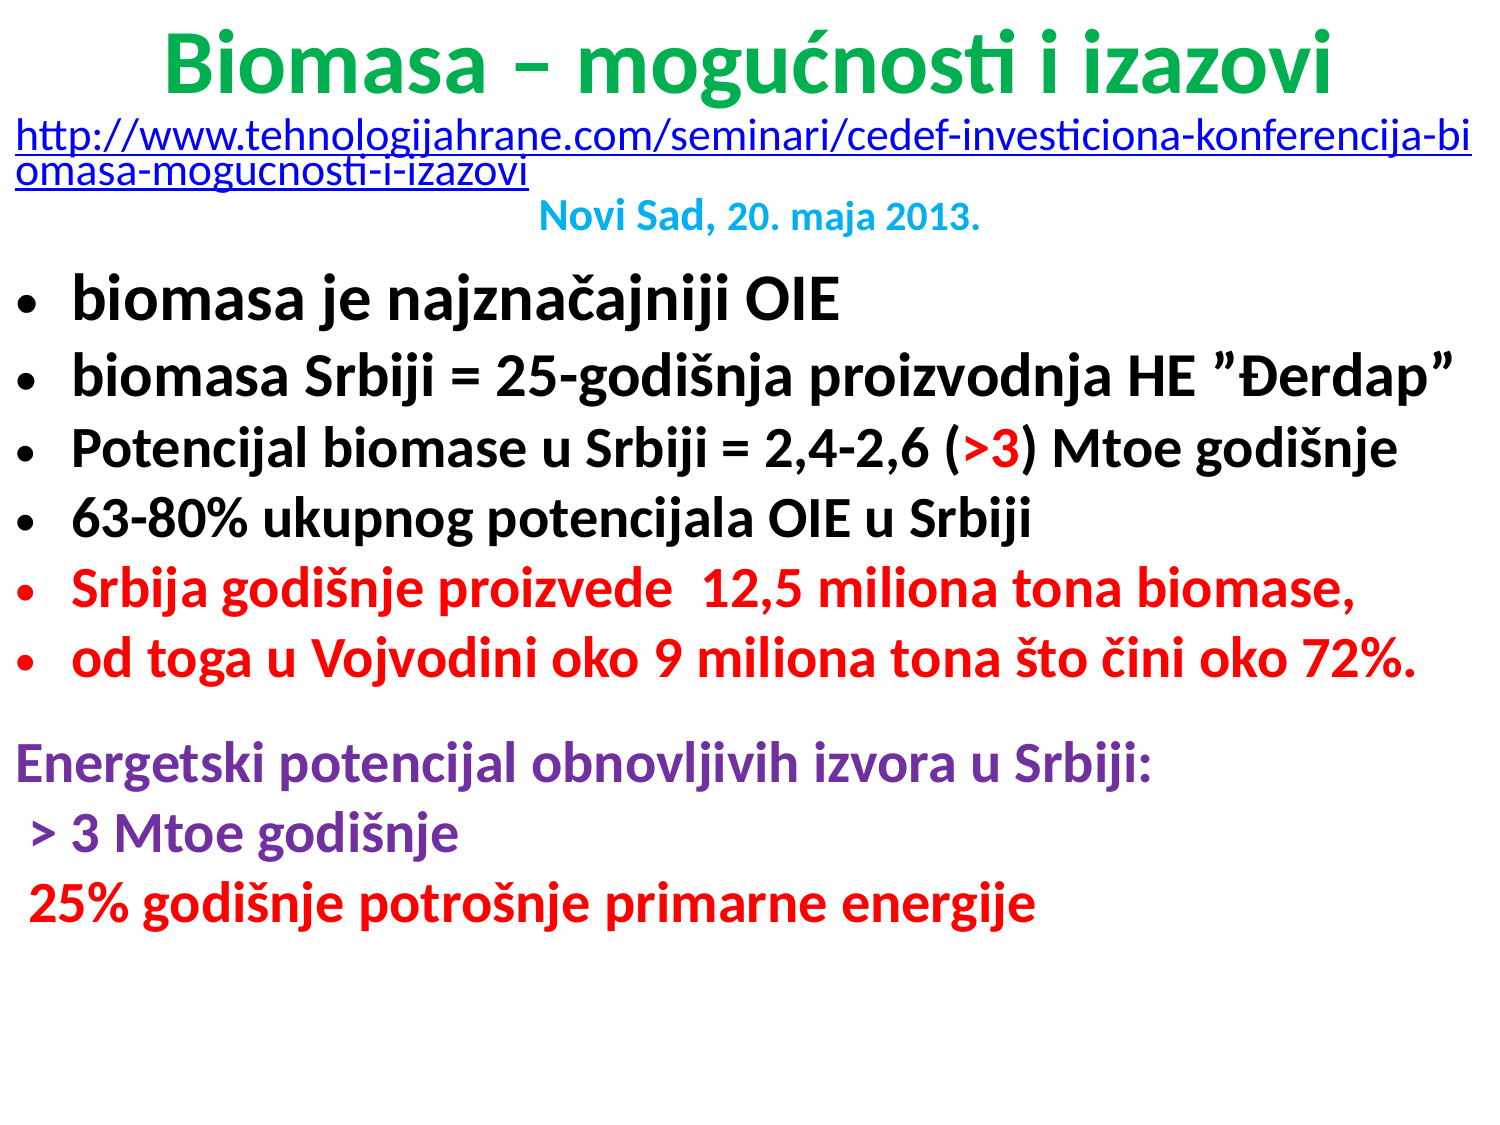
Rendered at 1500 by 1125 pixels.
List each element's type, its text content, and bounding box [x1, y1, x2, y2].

list biomasa je najznačajniji OIE biomasa Srbiji = 25-godišnja proizvodnja HE ”Đerdap” Potencijal biomase u Srbiji = 2,4-2,6 (>3) Mtoe godišnje 63-80% ukupnog potencijala OIE u Srbiji Srbija godišnje proizvede 12,5 miliona tona biomase, od toga u Vojvodini oko 9 miliona tona što čini oko 72%. Energetski potencijal obnovljivih izvora u Srbiji: > 3 Mtoe godišnje 25% godišnje potrošnje primarne energije [0, 262, 1500, 1125]
title Biomasa – mogućnosti i izazovi http://www.tehnologijahrane.com/seminari/cedef-investiciona-konferencija-biomasa-mogucnosti-i-izazovi Novi Sad, 20. maja 2013. [0, 0, 1500, 233]
